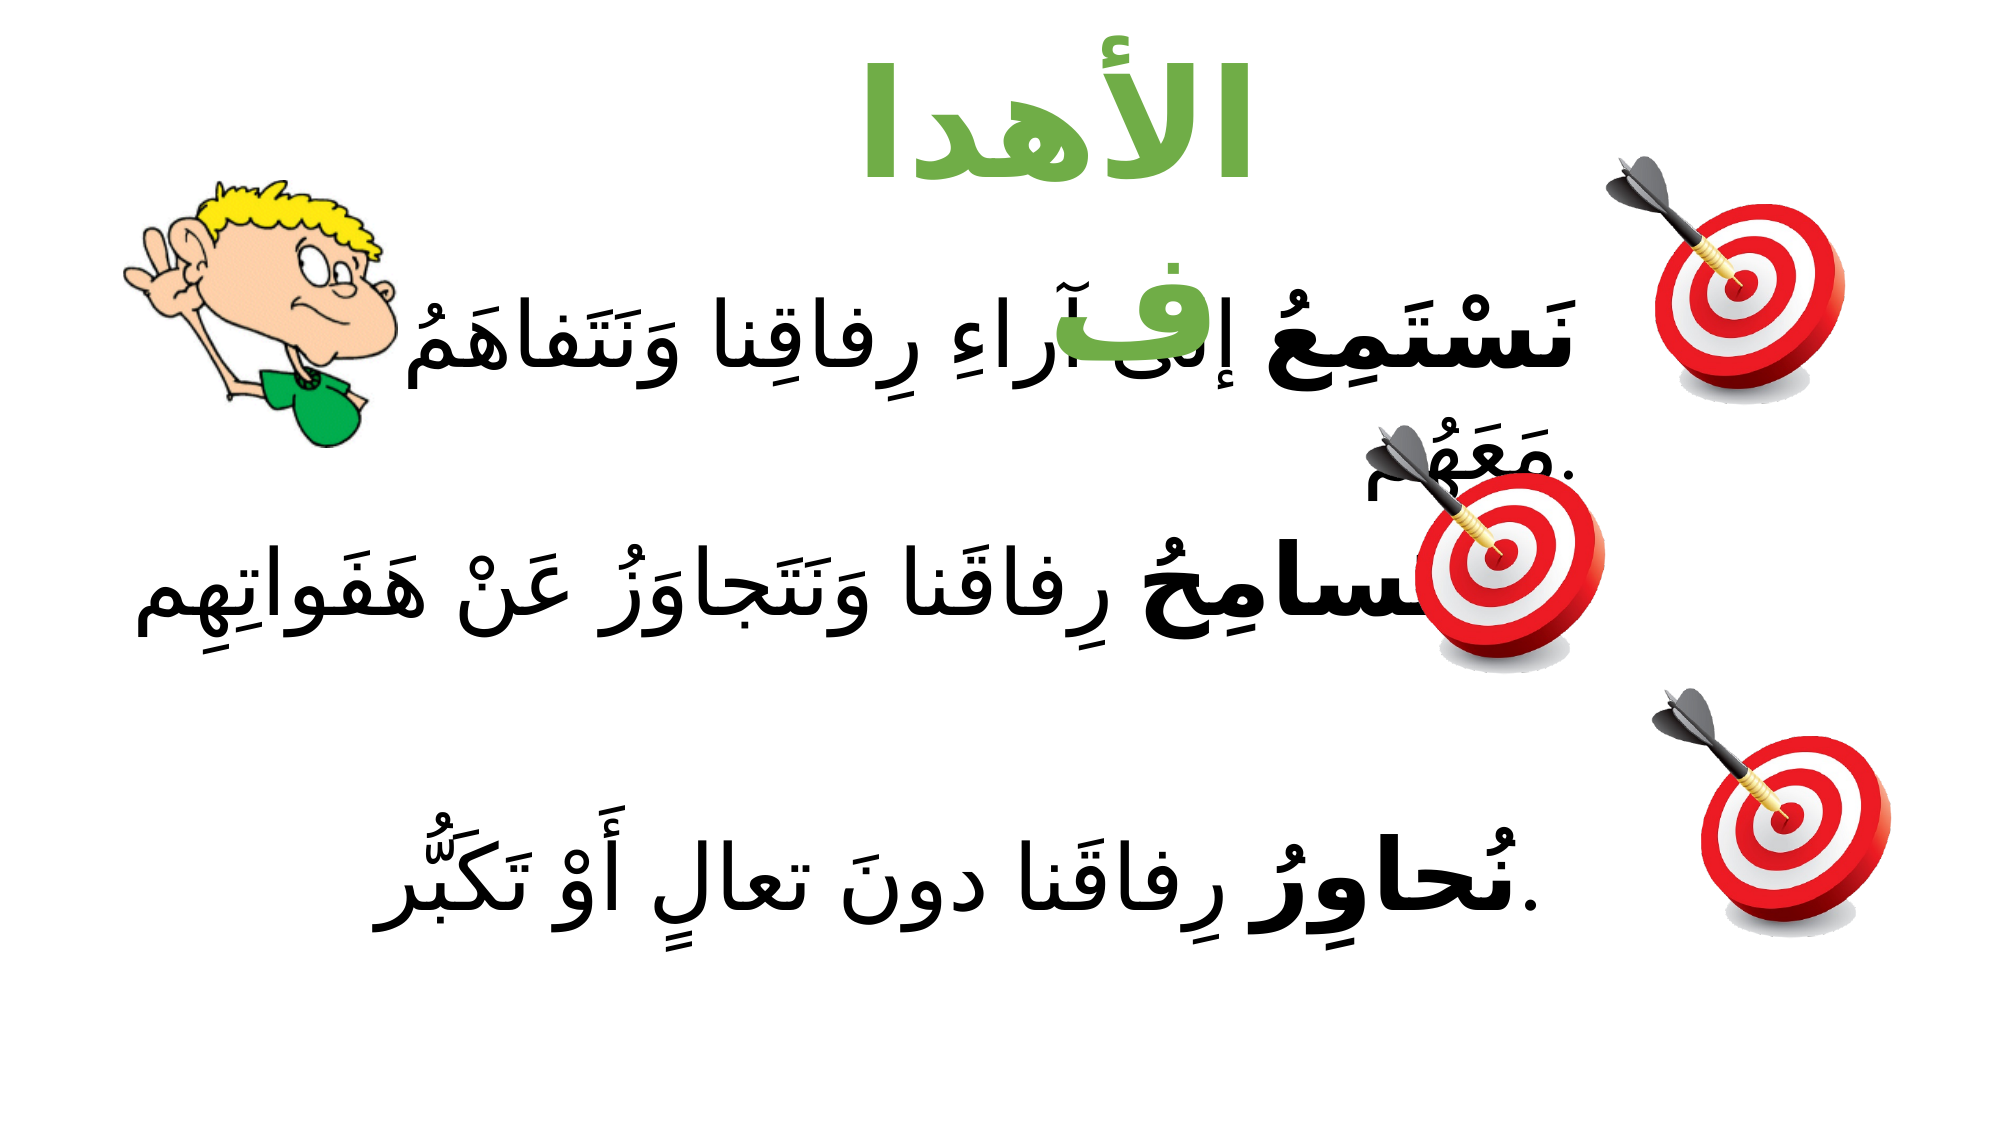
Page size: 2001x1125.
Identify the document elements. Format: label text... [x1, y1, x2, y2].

text_box نَسامِحُ رِفاقَنا وَنَتَجاوَزُ عَنْ هَفَواتِهِم. [117, 508, 1353, 644]
text_box نُحاوِرُ رِفاقَنا دونَ تعالٍ أَوْ تَكَبُّر. [349, 803, 1557, 1048]
picture [1639, 680, 1903, 945]
text_box الأهداف [805, 19, 1276, 395]
picture [1353, 417, 1617, 681]
text_box نَسْتَمِعُ إلى آراءِ رِفاقِنا وَنَتَفاهَمُ مَعَهُم. [205, 260, 1594, 505]
picture [123, 180, 398, 448]
picture [1593, 148, 1857, 412]
